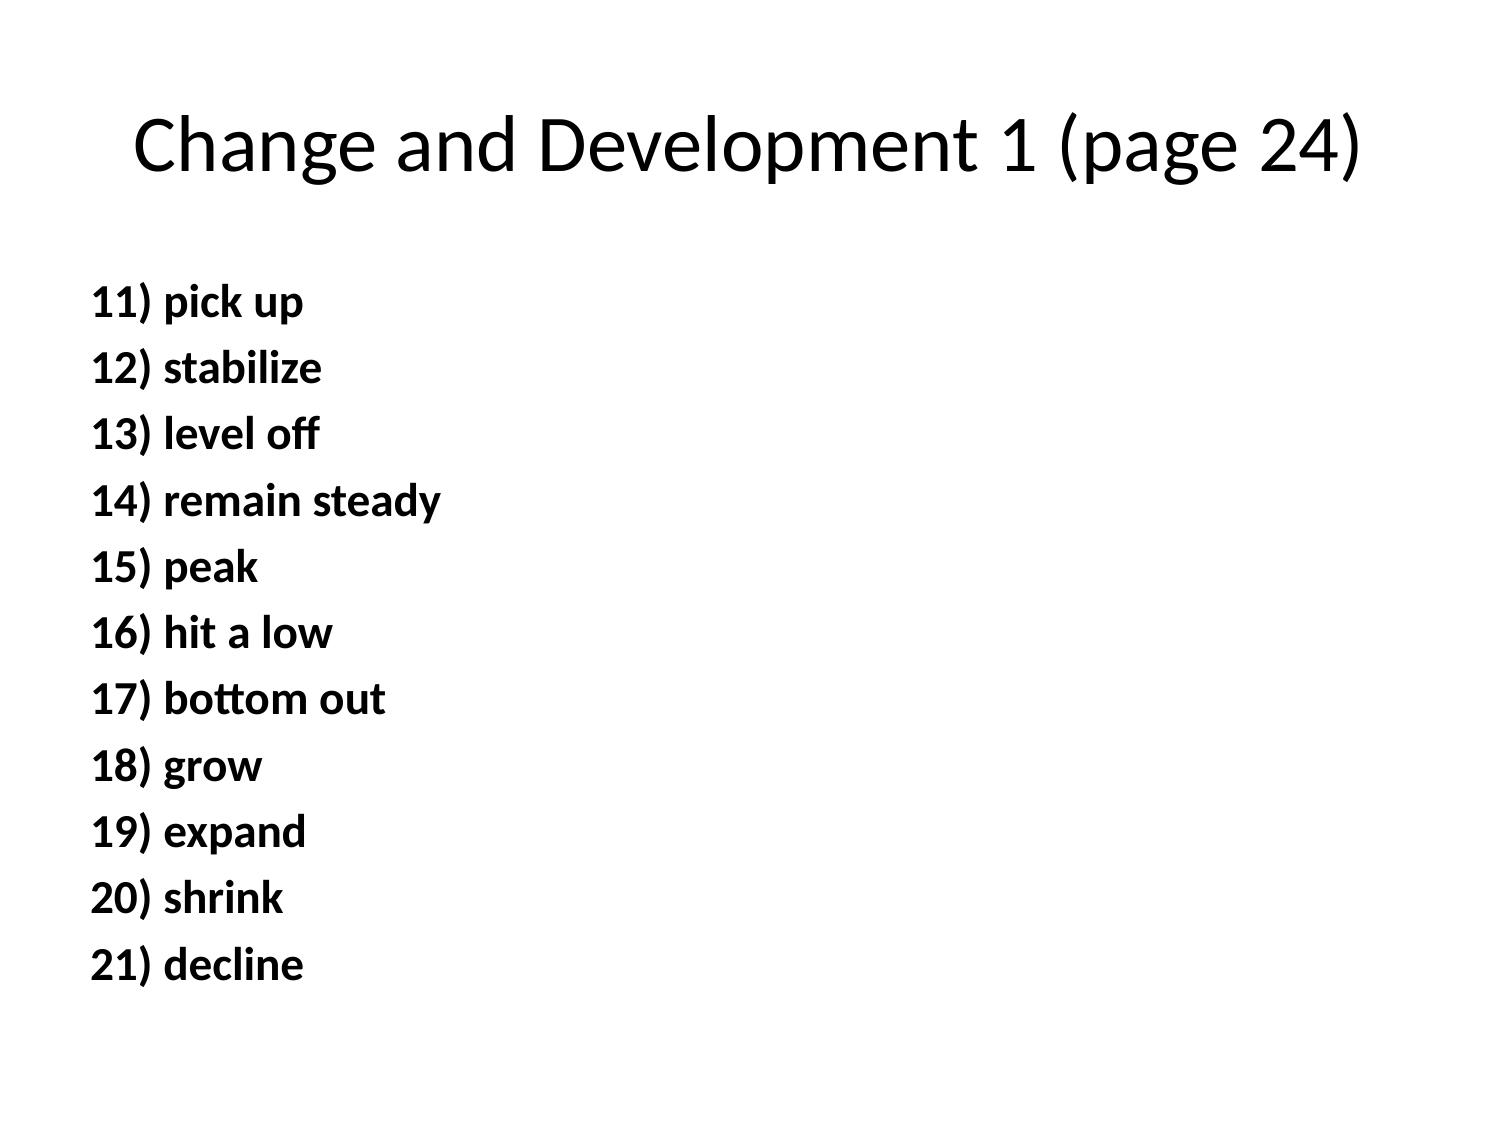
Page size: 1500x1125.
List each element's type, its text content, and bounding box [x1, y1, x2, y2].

title Change and Development 1 (page 24) [75, 45, 1425, 233]
list 11) pick up 12) stabilize 13) level off 14) remain steady 15) peak 16) hit a low 17) bottom out 18) grow 19) expand 20) shrink 21) decline [75, 262, 1425, 1005]
